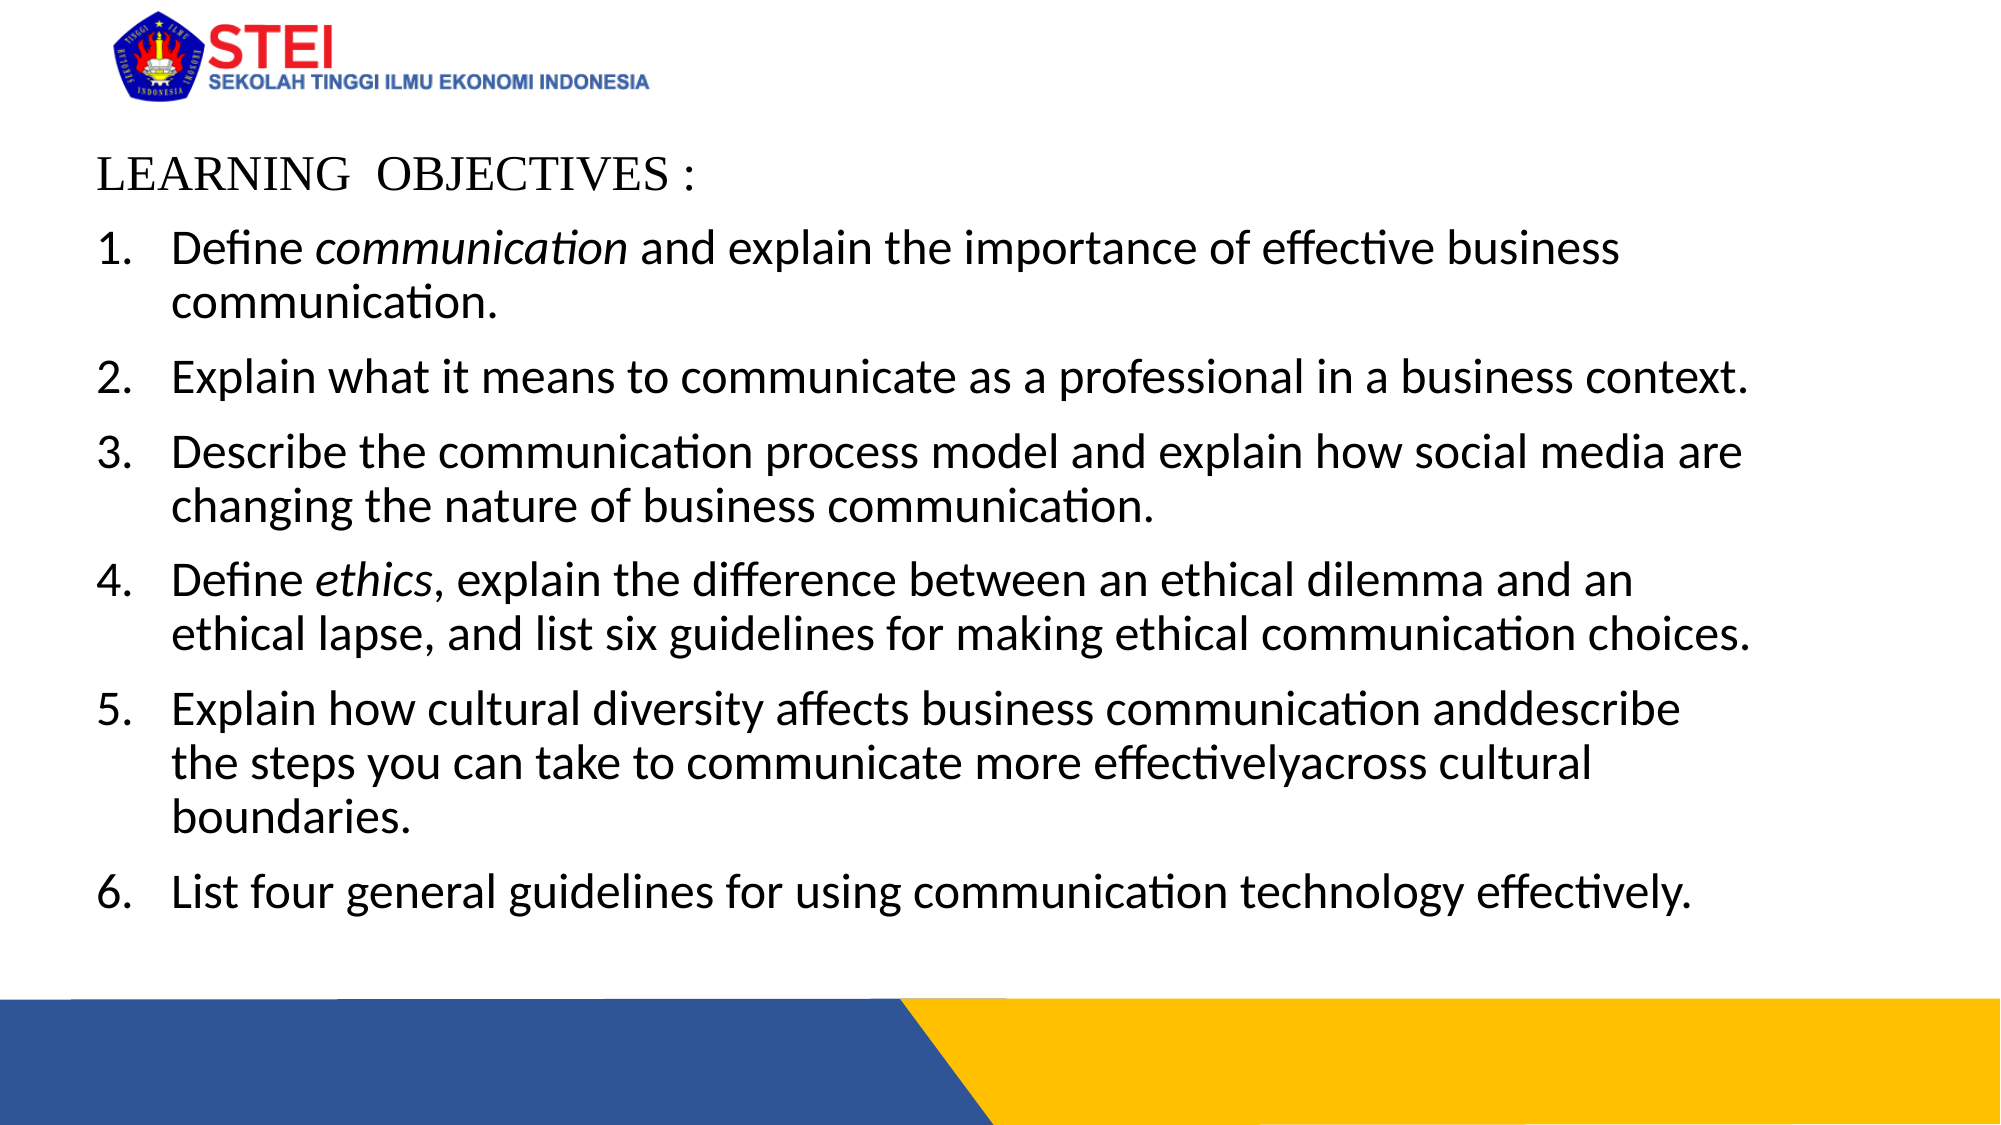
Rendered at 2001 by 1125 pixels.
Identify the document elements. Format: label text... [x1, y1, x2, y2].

text_box LEARNING OBJECTIVES : Define communication and explain the importance of effective business communication. Explain what it means to communicate as a professional in a business context. Describe the communication process model and explain how social media are changing the nature of business communication. Define ethics, explain the difference between an ethical dilemma and an ethical lapse, and list six guidelines for making ethical communication choices. Explain how cultural diversity affects business communication anddescribe the steps you can take to communicate more effectivelyacross cultural boundaries. List four general guidelines for using communication technology effectively. [81, 103, 1775, 980]
text_box [0, 998, 991, 1125]
text_box [897, 997, 2000, 1125]
picture [111, 11, 652, 104]
text_box [55, 249, 1731, 999]
